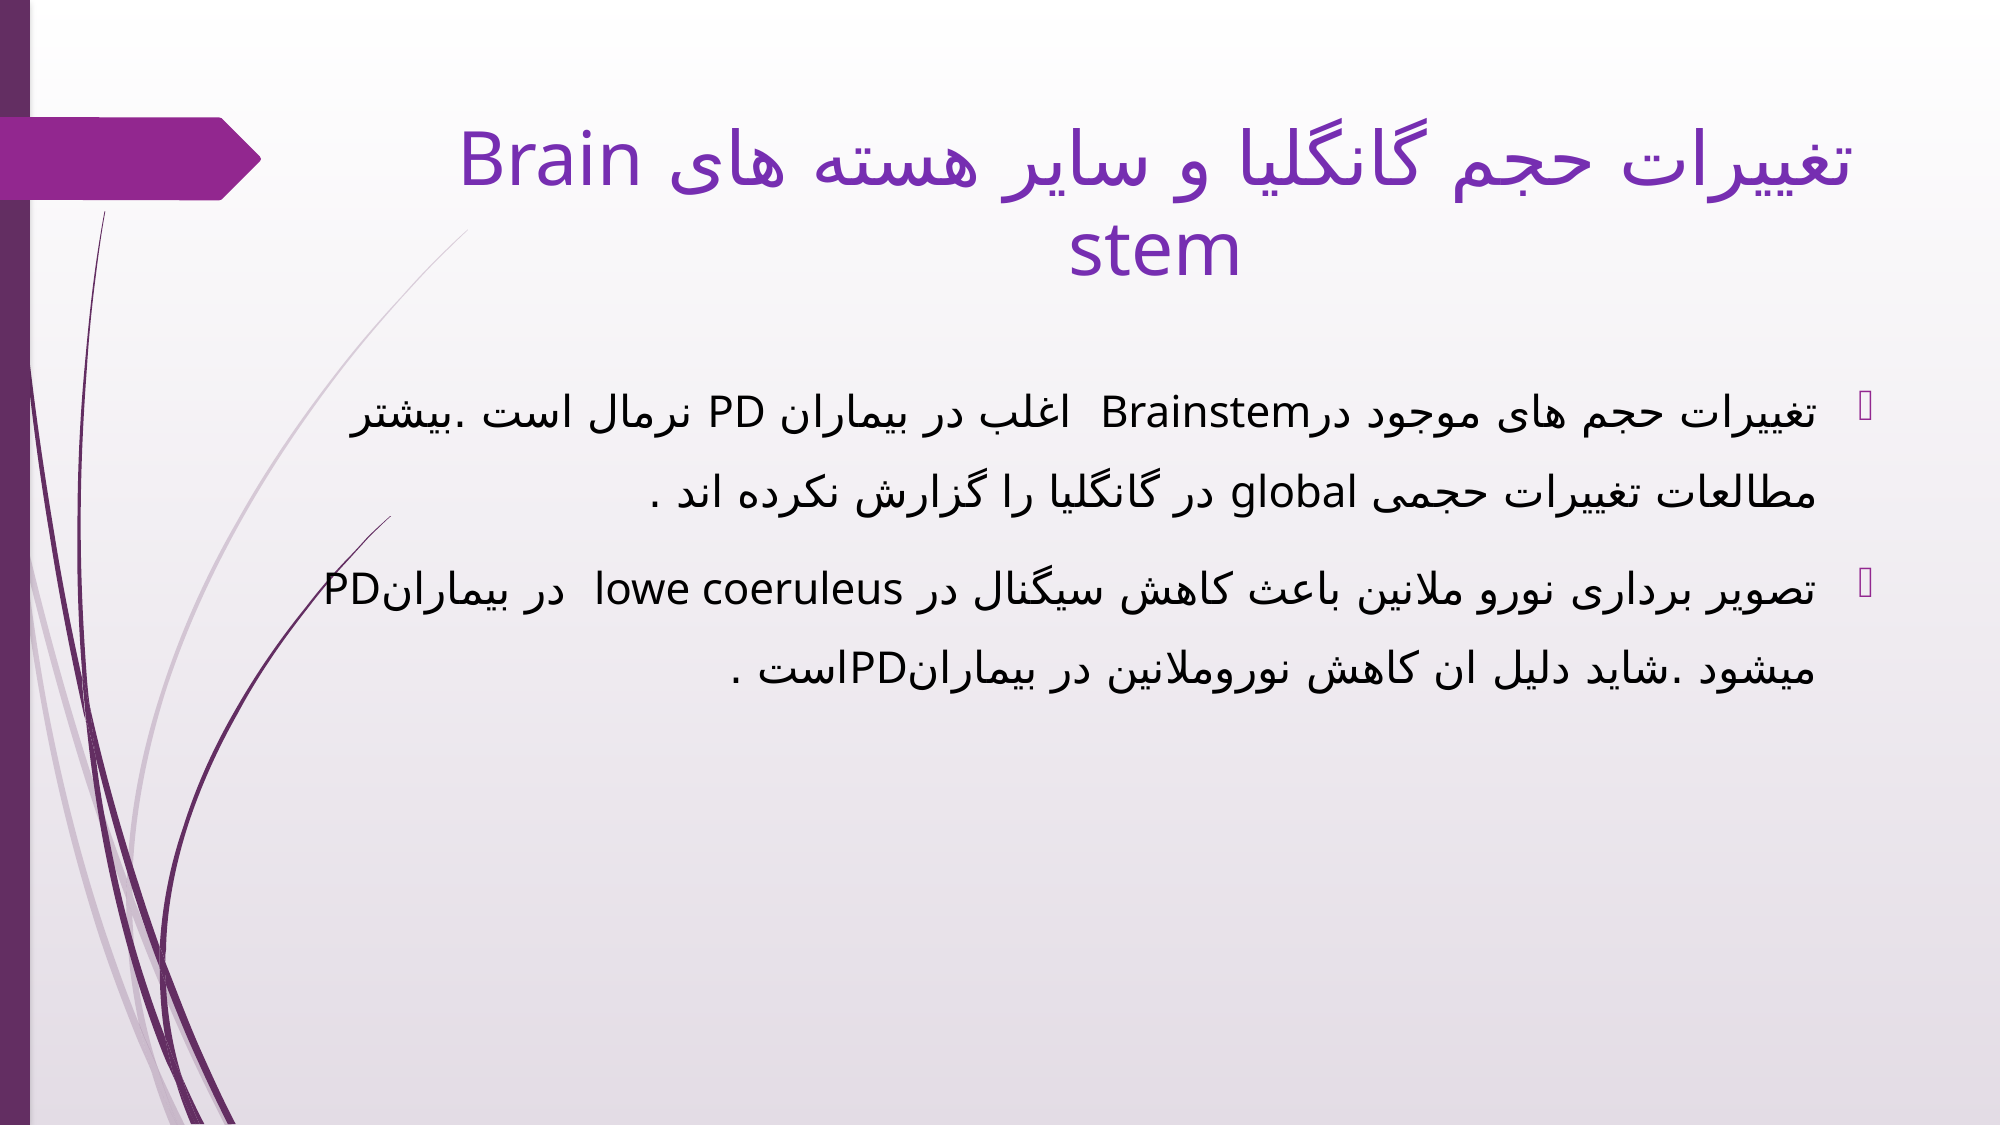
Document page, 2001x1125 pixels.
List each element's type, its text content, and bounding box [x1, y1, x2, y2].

list تغییرات حجم های موجود درBrainstem اغلب در بیماران PD نرمال است .بیشتر مطالعات تغییرات حجمی global در گانگلیا را گزارش نکرده اند . تصویر برداری نورو ملانین باعث کاهش سیگنال در lowe coeruleus در بیمارانPD میشود .شاید دلیل ان کاهش نوروملانین در بیمارانPDاست . [240, 350, 1888, 704]
title تغییرات حجم گانگلیا و سایر هسته های Brain stem [425, 102, 1888, 313]
